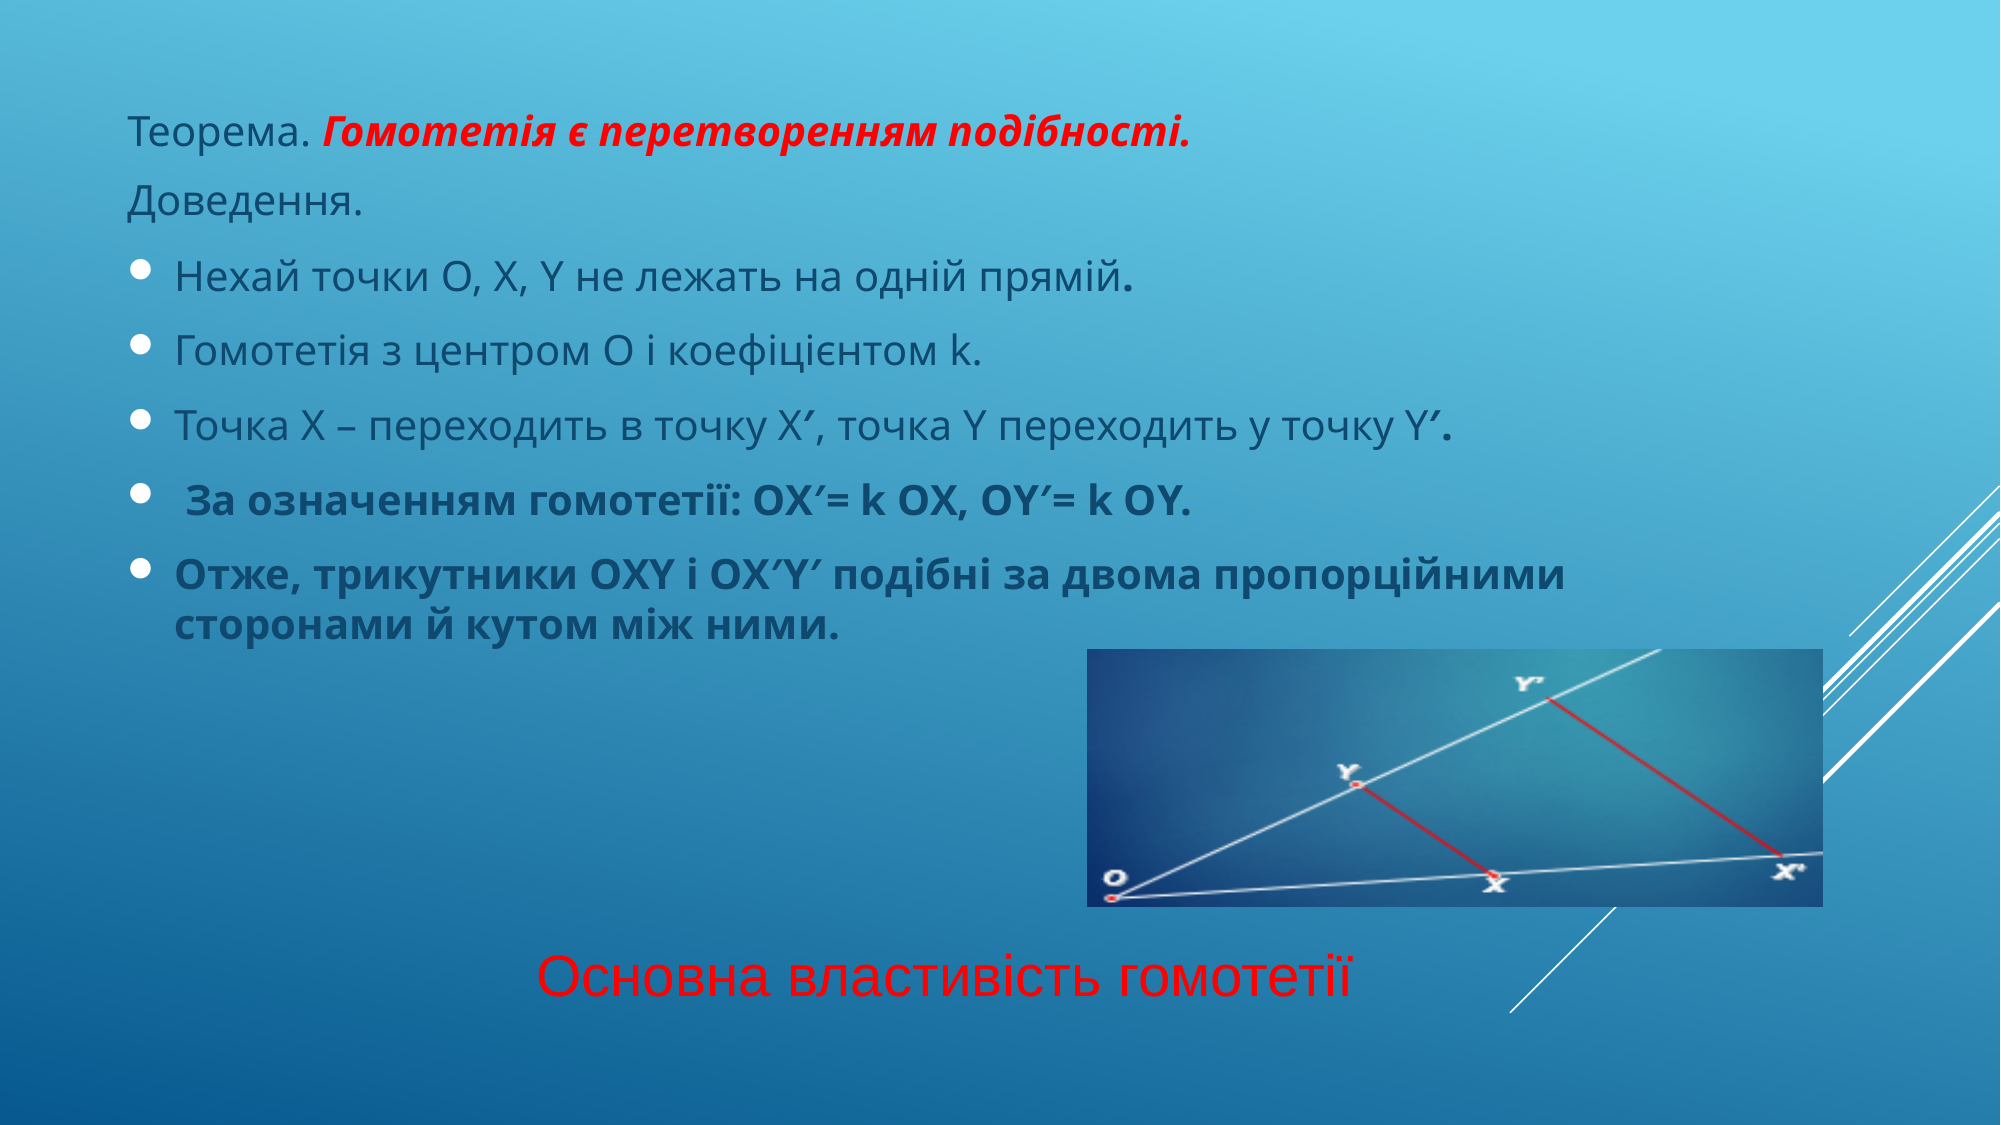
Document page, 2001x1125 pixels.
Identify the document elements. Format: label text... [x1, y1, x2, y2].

title Основна властивість гомотетії [245, 953, 1646, 1064]
picture [1087, 649, 1824, 907]
list Теорема. Гомотетія є перетворенням подібності. Доведення. Нехай точки О, Х, Y не лежать на одній прямій. Гомотетія з центром О і коефіцієнтом k. Точка Х – переходить в точку Х′, точка Y переходить у точку Y′. За означенням гомотетії: ОХ′= k ОХ, ОY′= k ОY. Отже, трикутники ОХY і ОХ′Y′ подібні за двома пропорційними сторонами й кутом між ними. [112, 37, 1779, 860]
